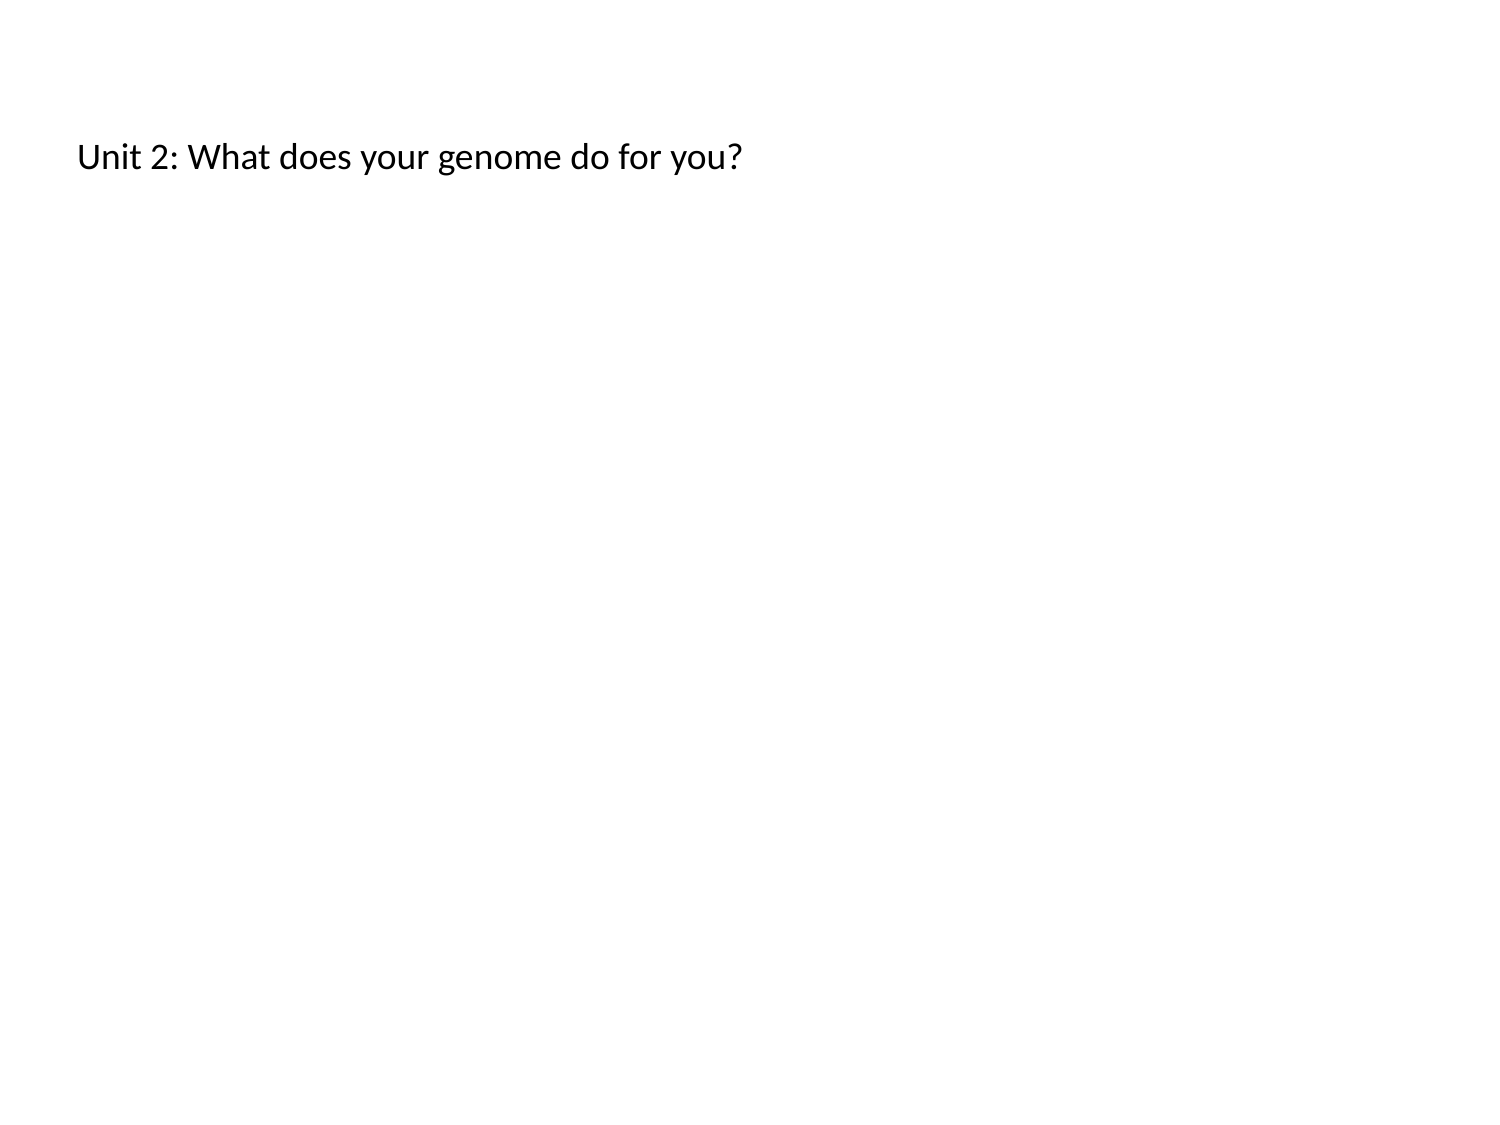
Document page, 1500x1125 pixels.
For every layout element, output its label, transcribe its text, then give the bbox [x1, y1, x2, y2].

text_box Unit 2: What does your genome do for you? [62, 124, 800, 185]
